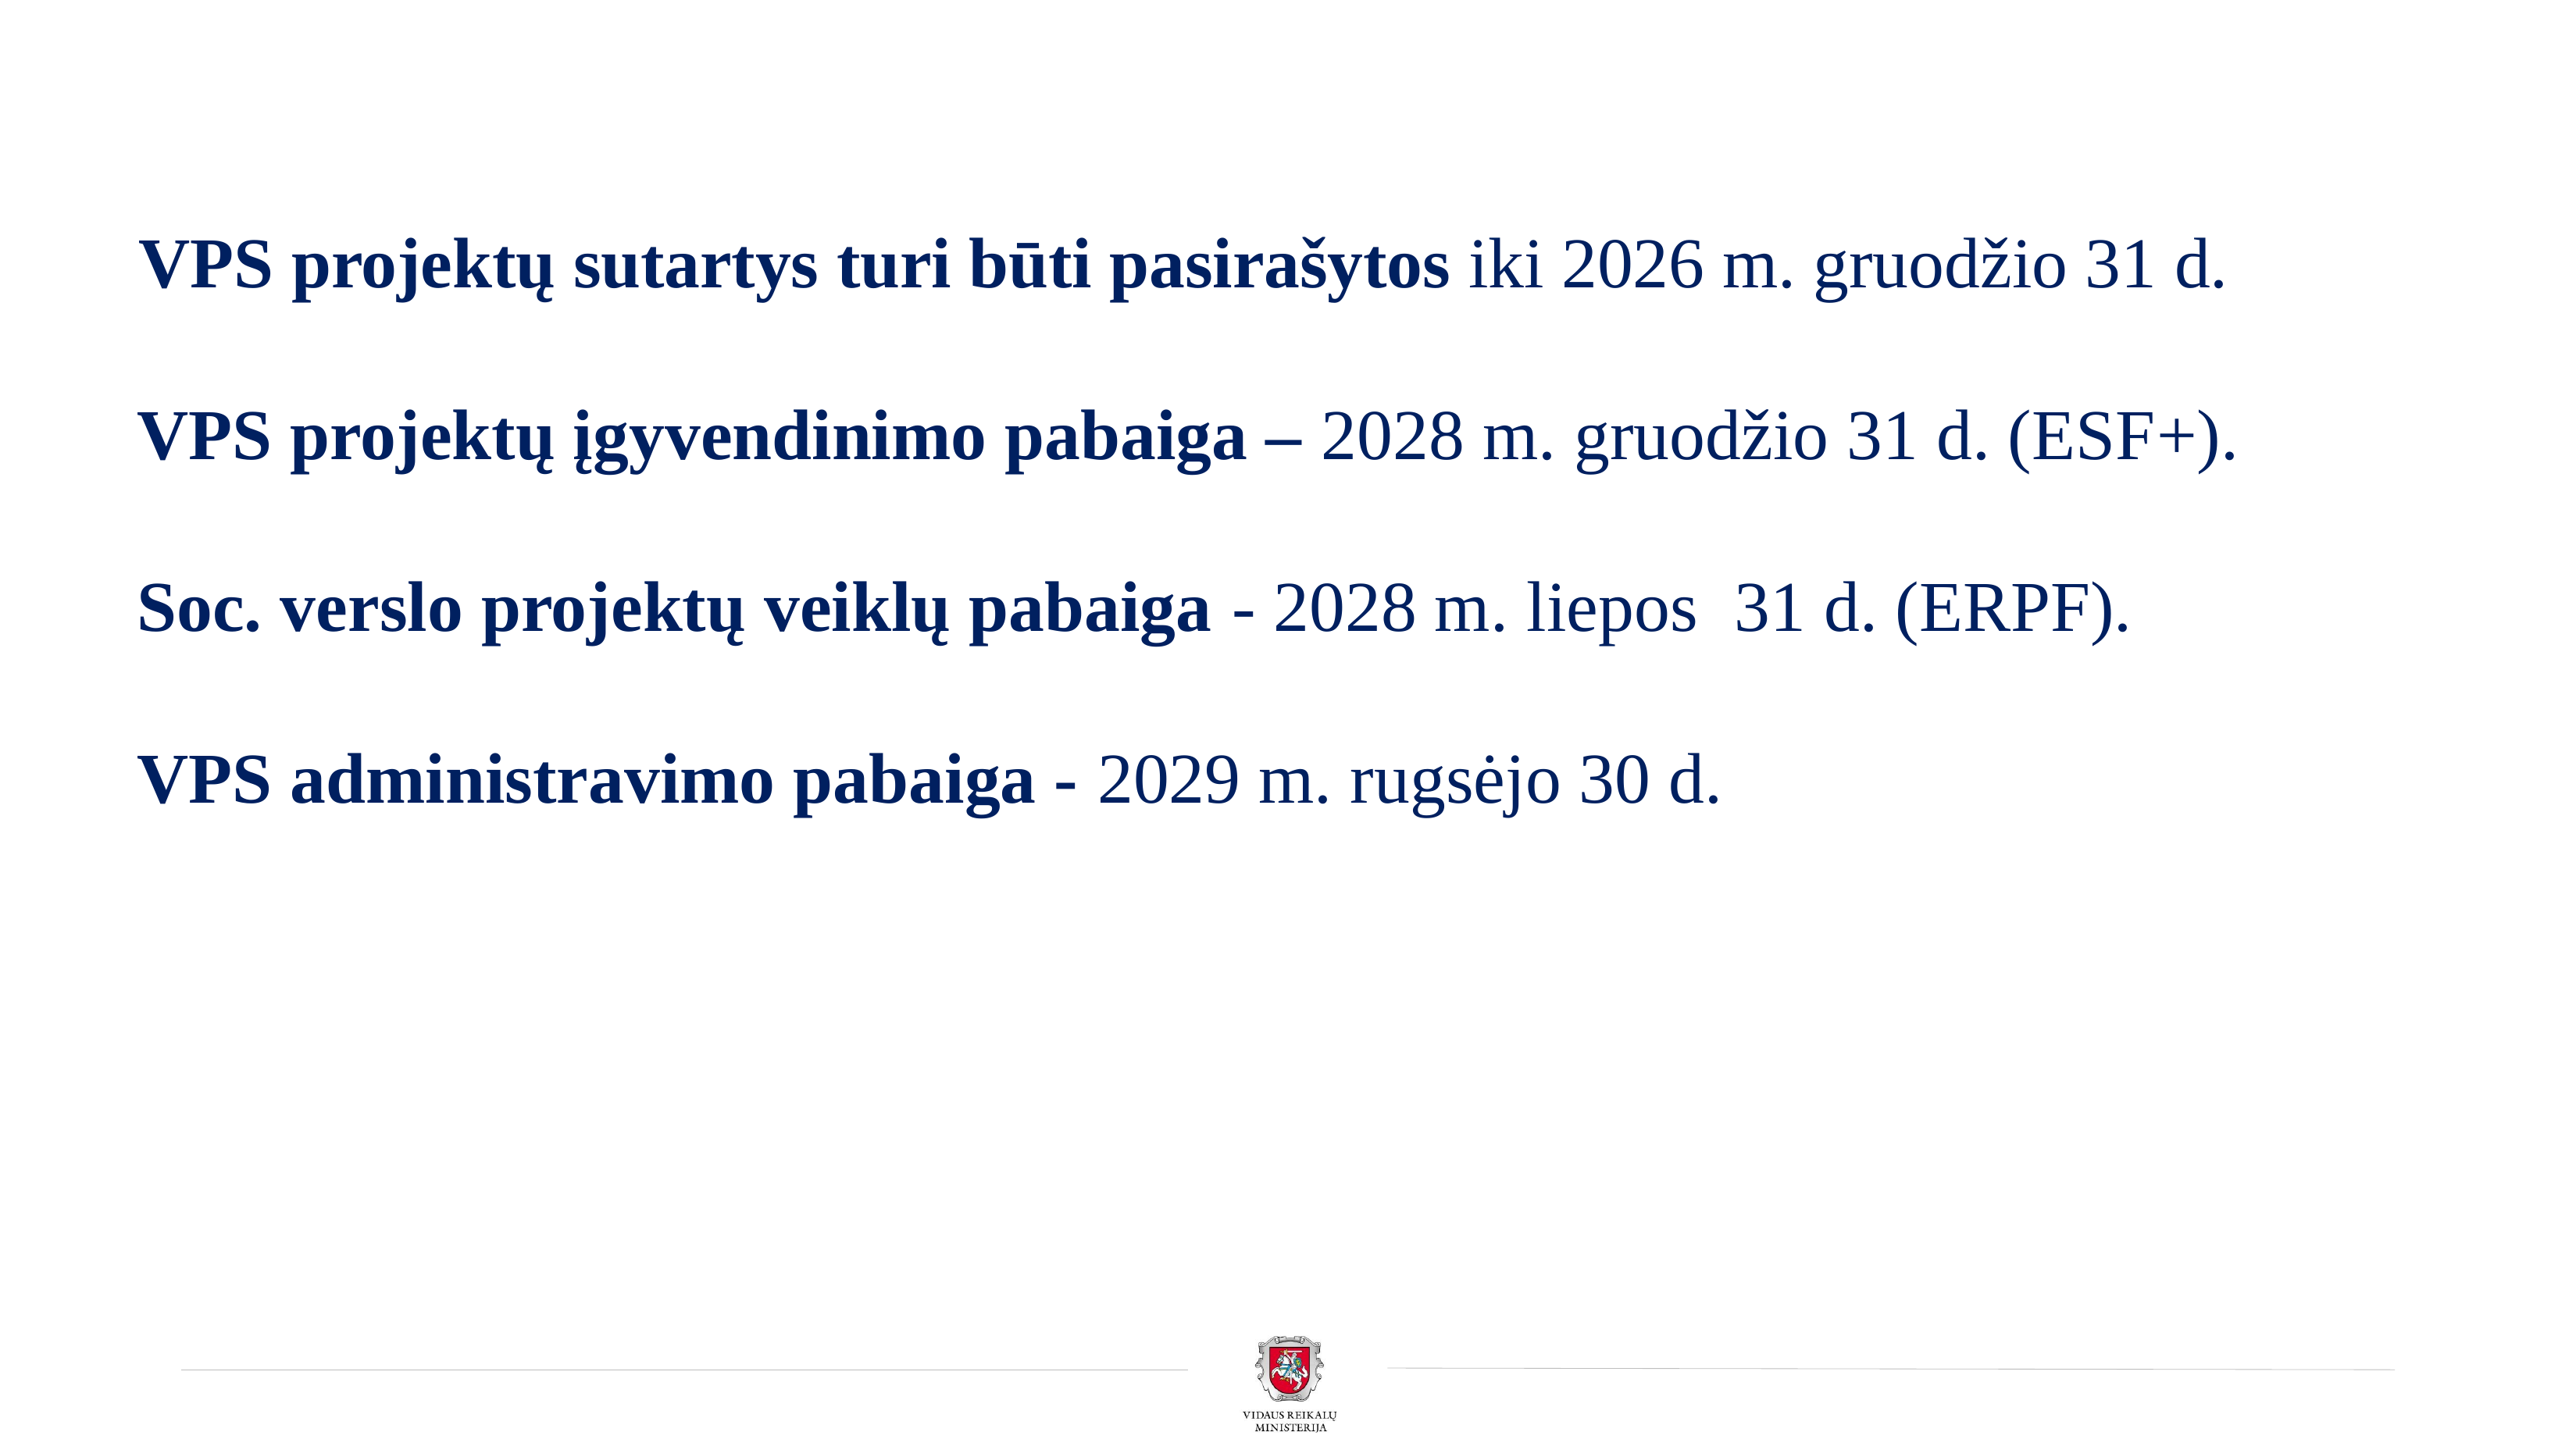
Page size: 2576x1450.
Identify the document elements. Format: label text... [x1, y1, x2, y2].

picture [1239, 1335, 1337, 1434]
text_box VPS projektų sutartys turi būti pasirašytos iki 2026 m. gruodžio 31 d. VPS projektų įgyvendinimo pabaiga – 2028 m. gruodžio 31 d. (ESF+). Soc. verslo projektų veiklų pabaiga - 2028 m. liepos 31 d. (ERPF). VPS administravimo pabaiga - 2029 m. rugsėjo 30 d. [137, 214, 2550, 1055]
